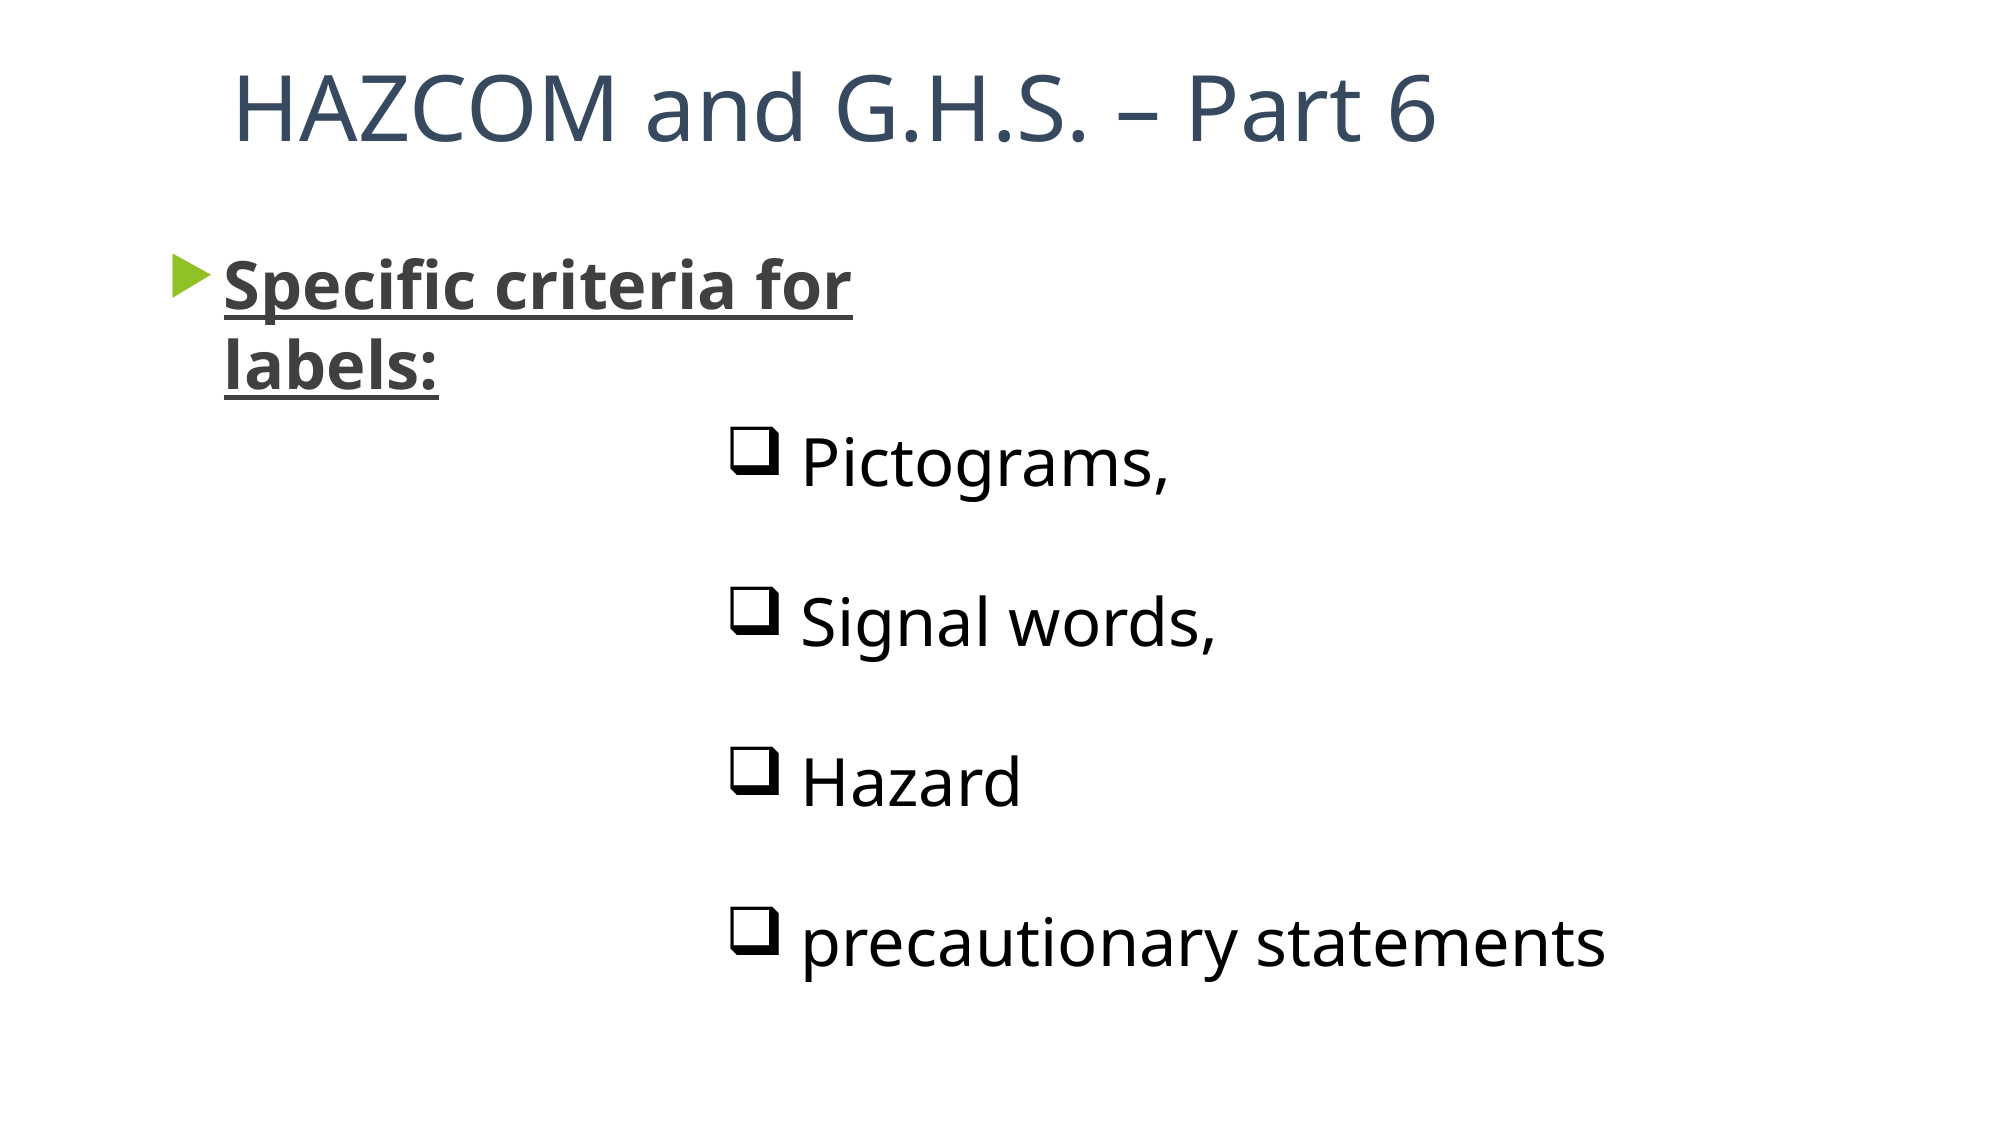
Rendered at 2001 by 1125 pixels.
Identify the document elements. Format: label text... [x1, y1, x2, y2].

text_box Specific criteria for labels: [152, 235, 1015, 411]
text_box Pictograms, Signal words, Hazard precautionary statements [486, 412, 1750, 1067]
title HAZCOM and G.H.S. – Part 6 [216, 42, 1627, 245]
